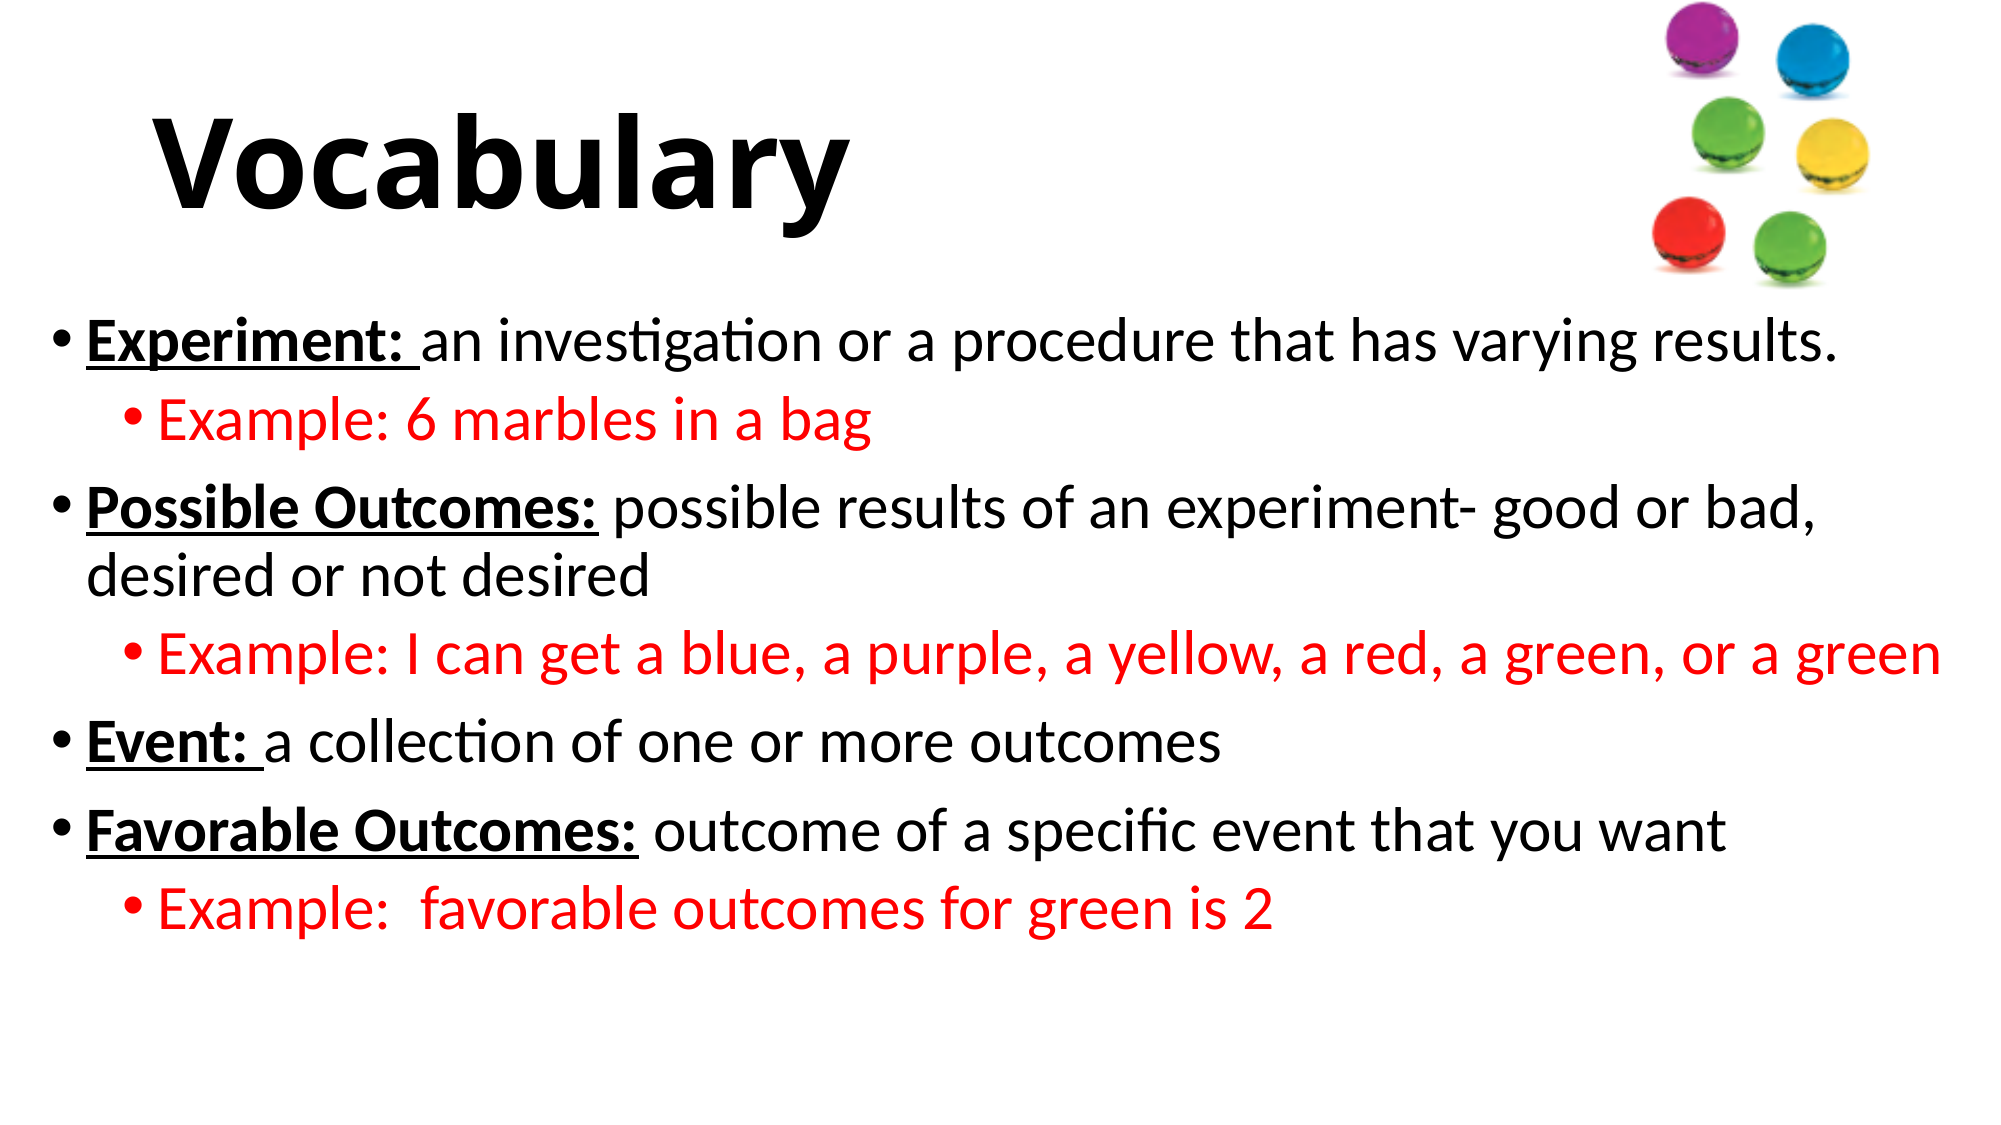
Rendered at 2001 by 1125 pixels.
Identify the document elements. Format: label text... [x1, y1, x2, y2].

picture [1636, 0, 1881, 300]
list Experiment: an investigation or a procedure that has varying results. Example: 6 marbles in a bag Possible Outcomes: possible results of an experiment- good or bad, desired or not desired Example: I can get a blue, a purple, a yellow, a red, a green, or a green Event: a collection of one or more outcomes Favorable Outcomes: outcome of a specific event that you want Example: favorable outcomes for green is 2 [35, 299, 1976, 1014]
title Vocabulary [137, 59, 1636, 278]
